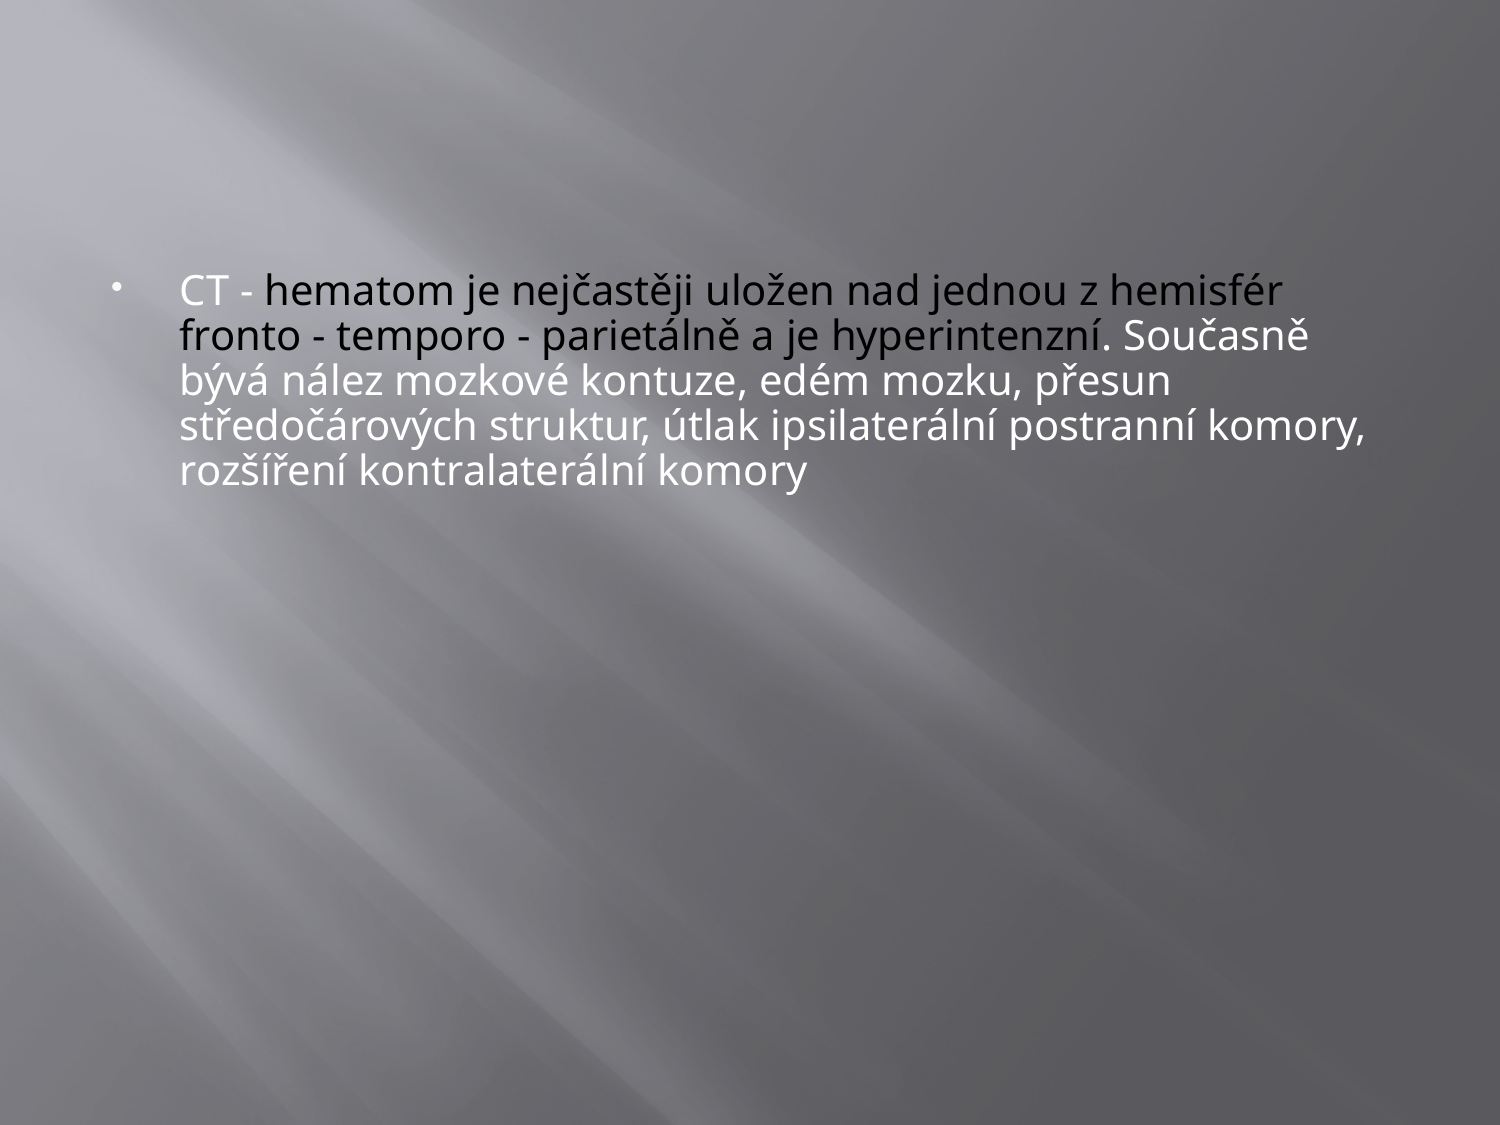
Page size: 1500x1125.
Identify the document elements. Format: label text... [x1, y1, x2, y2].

list CT - hematom je nejčastěji uložen nad jednou z hemisfér fronto - temporo - parietálně a je hyperintenzní. Současně bývá nález mozkové kontuze, edém mozku, přesun středočárových struktur, útlak ipsilaterální postranní komory, rozšíření kontralaterální komory [75, 262, 1425, 1035]
